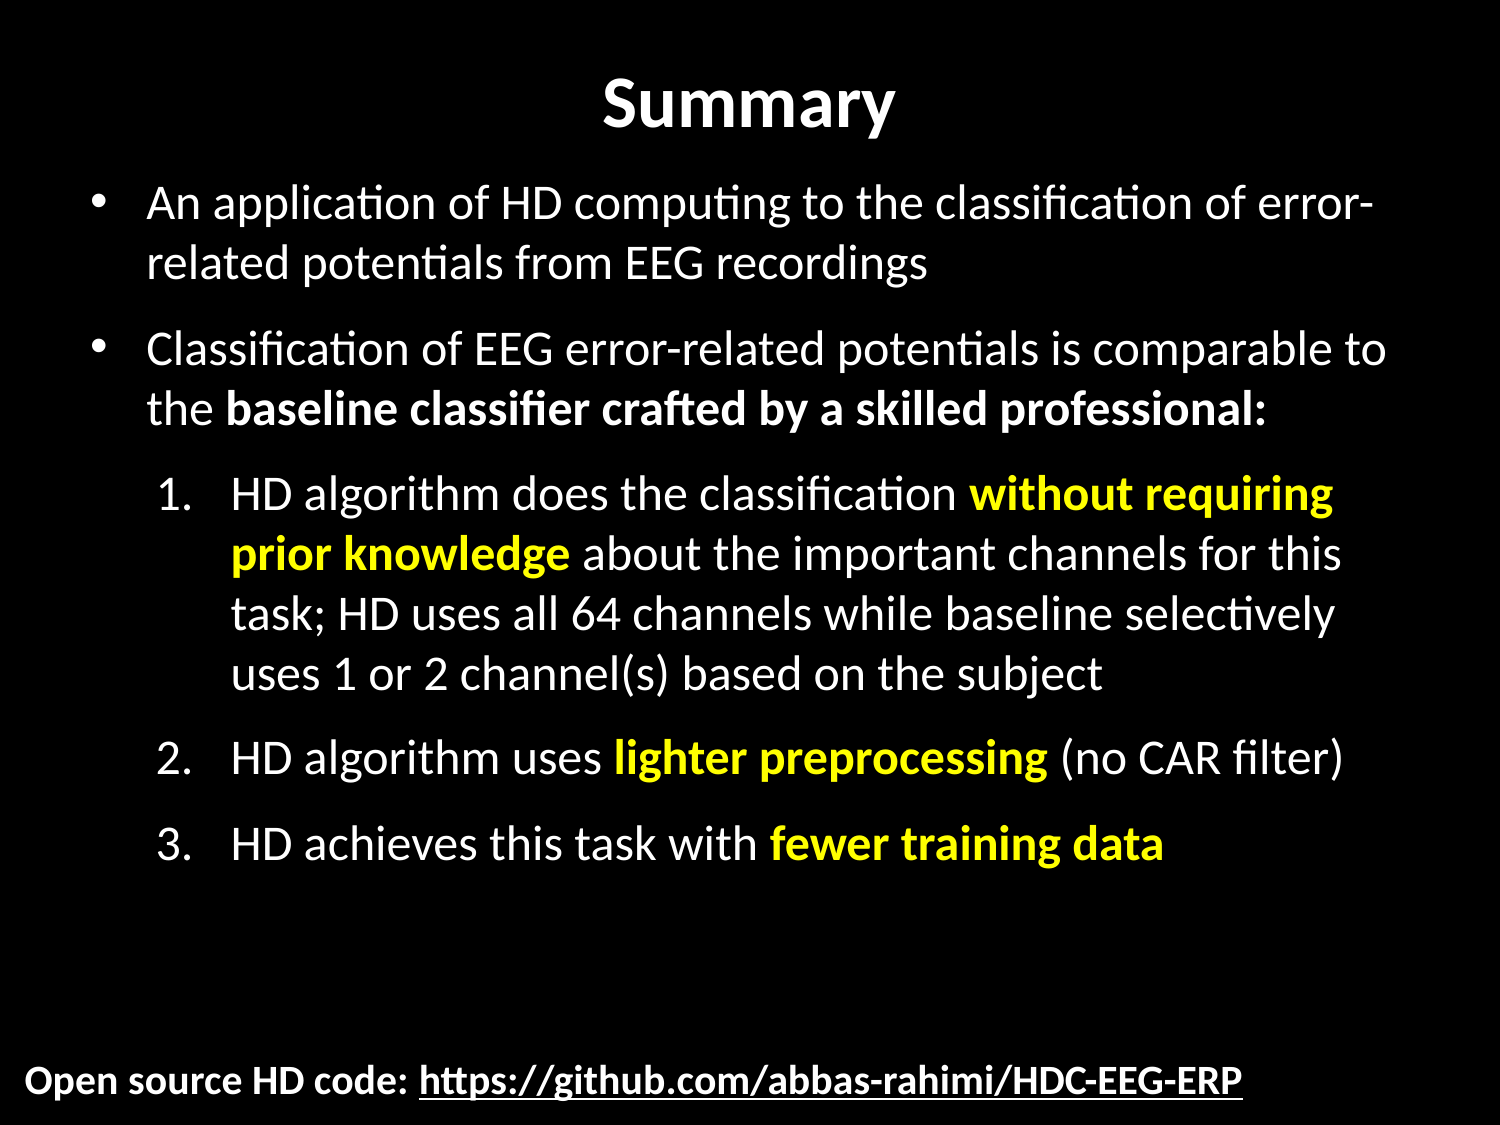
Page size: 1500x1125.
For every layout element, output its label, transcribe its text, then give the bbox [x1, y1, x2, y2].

title Summary [75, 45, 1425, 150]
list An application of HD computing to the classification of error-related potentials from EEG recordings Classification of EEG error-related potentials is comparable to the baseline classifier crafted by a skilled professional: HD algorithm does the classification without requiring prior knowledge about the important channels for this task; HD uses all 64 channels while baseline selectively uses 1 or 2 channel(s) based on the subject HD algorithm uses lighter preprocessing (no CAR filter) HD achieves this task with fewer training data [75, 162, 1425, 1025]
text_box Open source HD code: https://github.com/abbas-rahimi/HDC-EEG-ERP [9, 1045, 1311, 1111]
